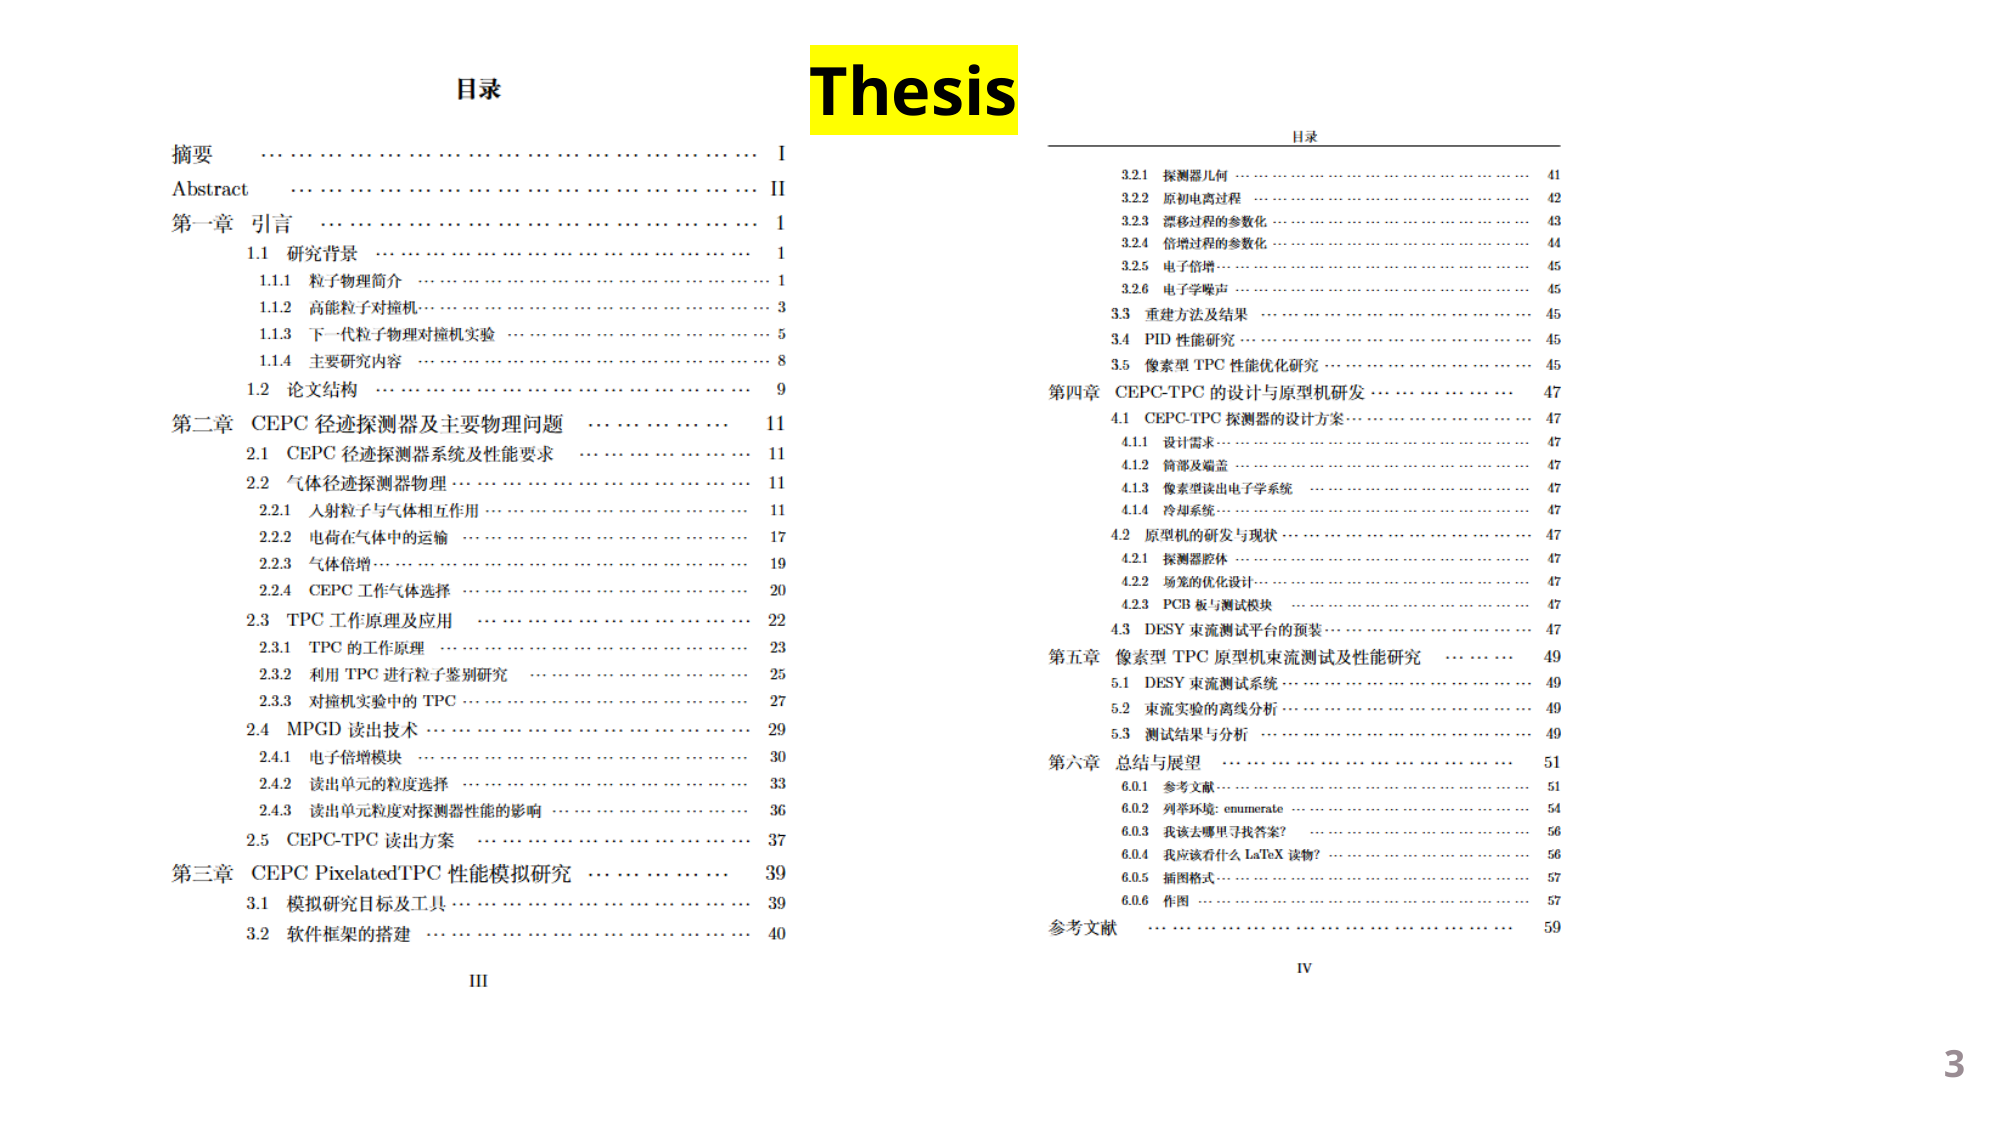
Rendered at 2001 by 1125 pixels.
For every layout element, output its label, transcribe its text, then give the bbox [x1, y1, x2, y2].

picture [999, 103, 1652, 990]
title Thesis [794, 0, 1326, 189]
picture [129, 45, 893, 1010]
slide_number 3 [1530, 1035, 1981, 1096]
